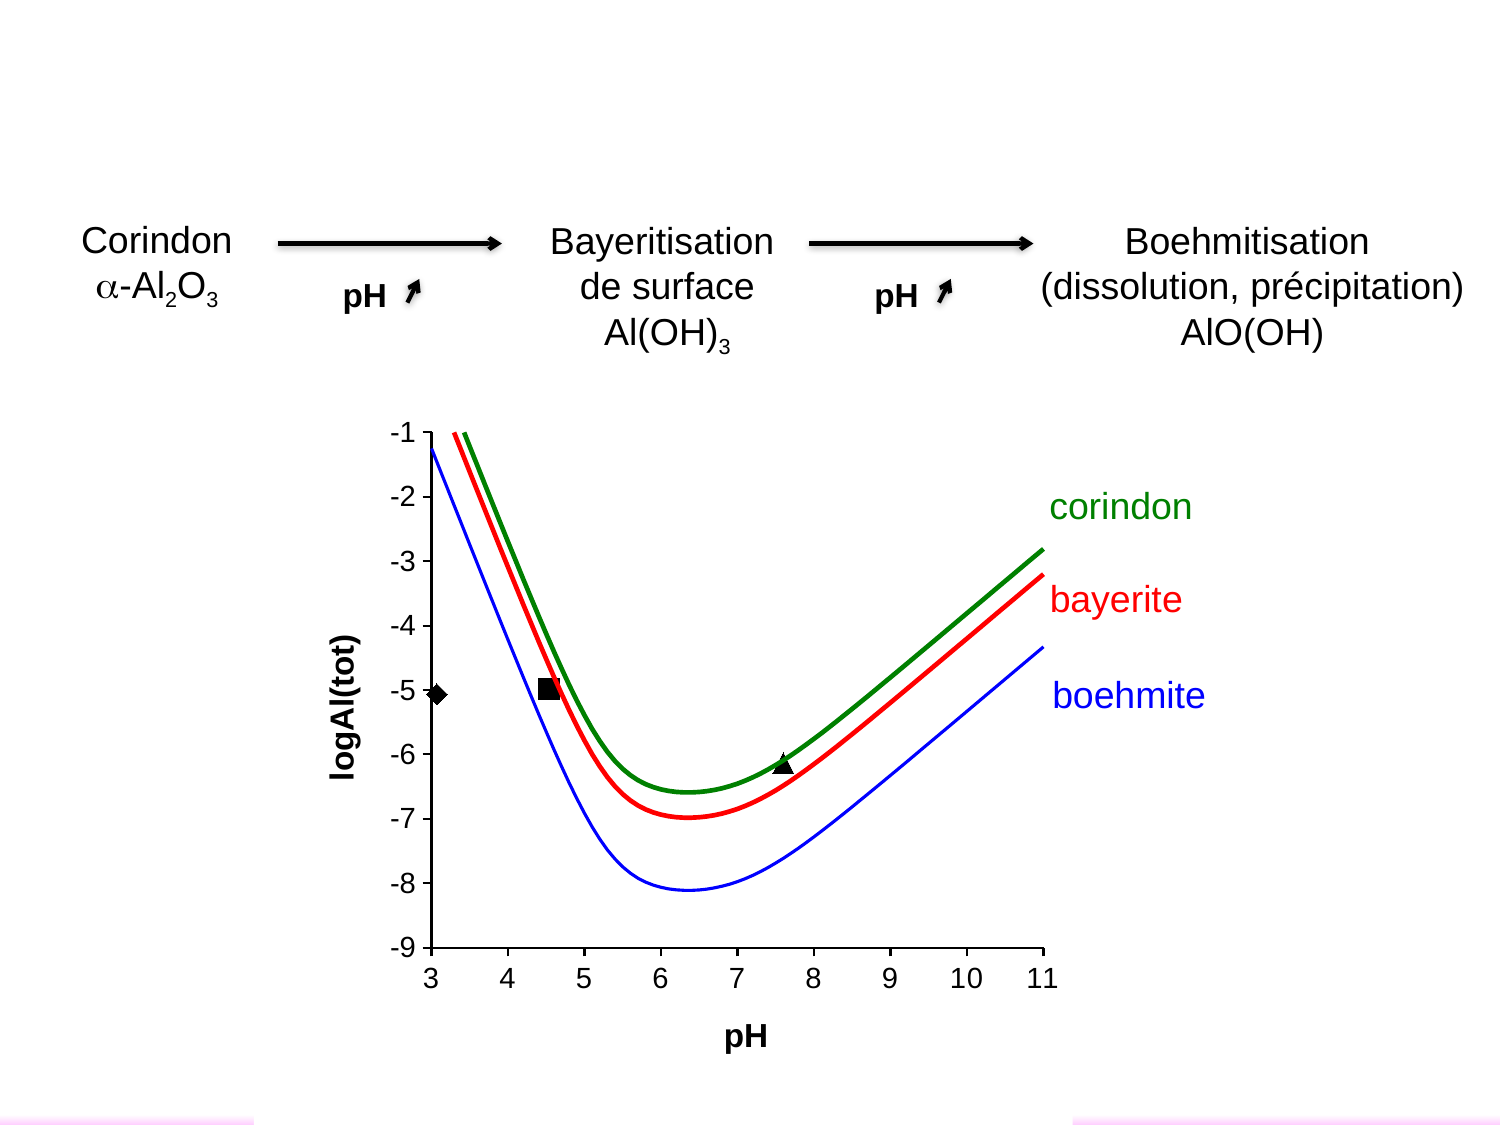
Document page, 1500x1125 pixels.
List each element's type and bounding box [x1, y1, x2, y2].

text_box [64, 208, 1483, 362]
text_box [253, 415, 1223, 1125]
